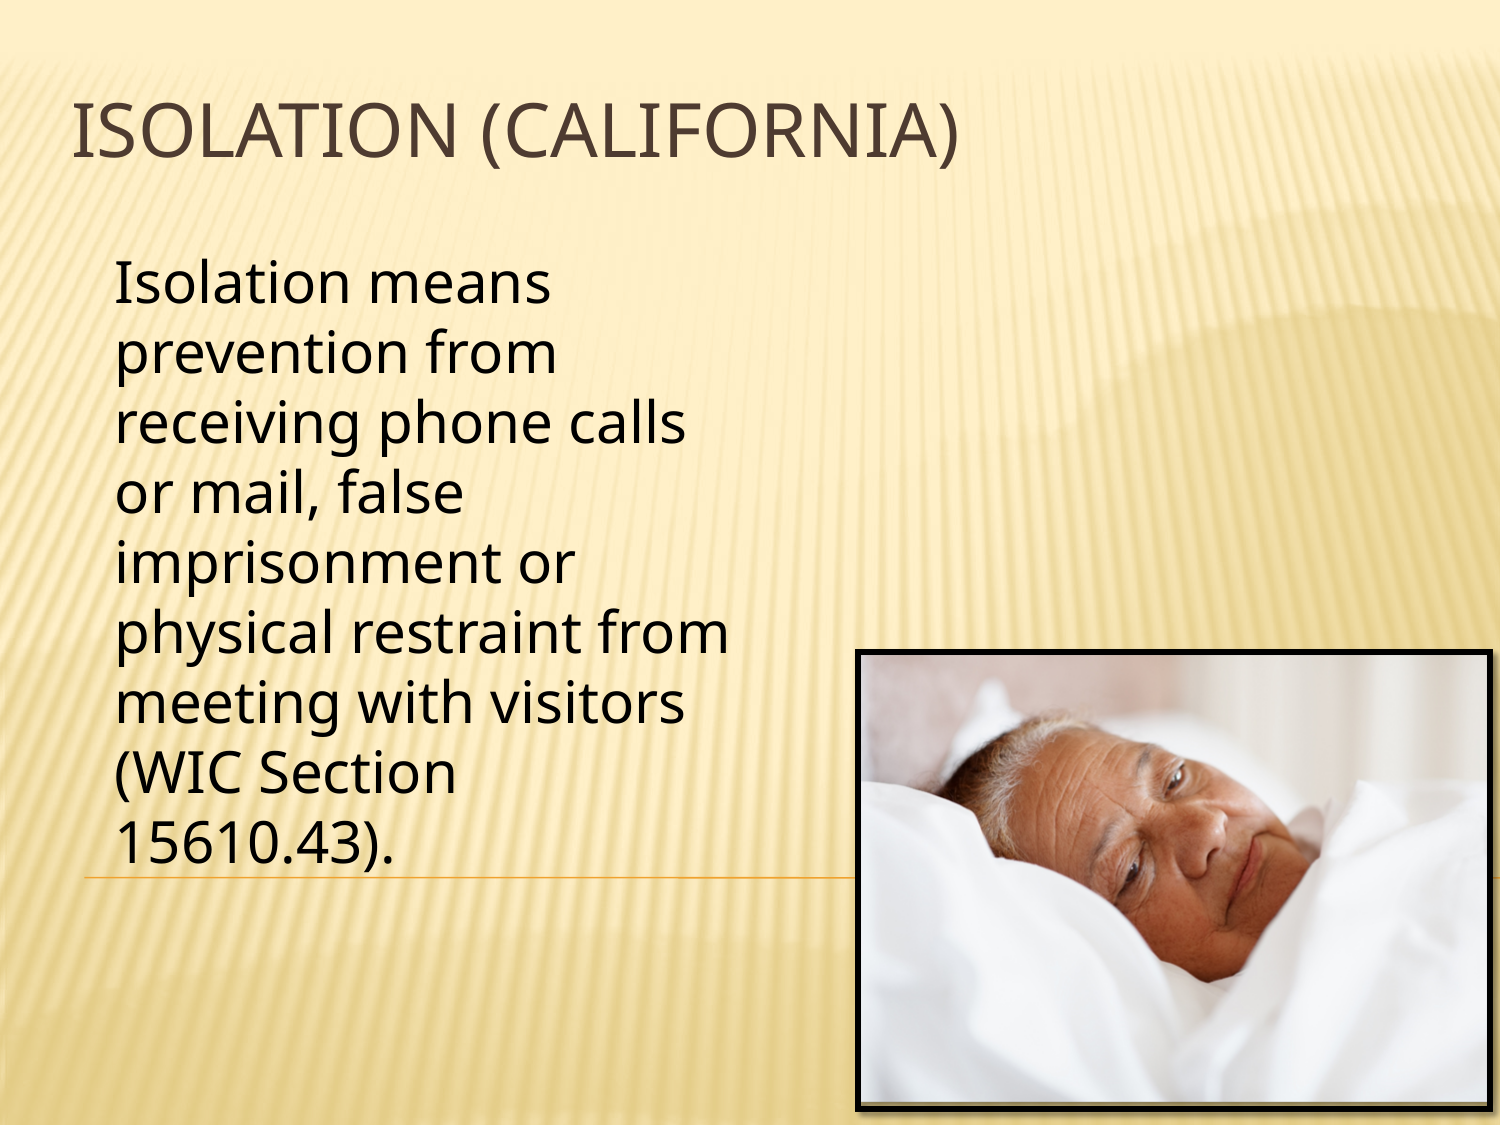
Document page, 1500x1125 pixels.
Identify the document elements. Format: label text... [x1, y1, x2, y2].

text_box Isolation means prevention from receiving phone calls or mail, false imprisonment or physical restraint from meeting with visitors (WIC Section 15610.43). [99, 237, 750, 883]
picture [851, 645, 1500, 1125]
text_box Isolation (California) [56, 74, 1482, 213]
